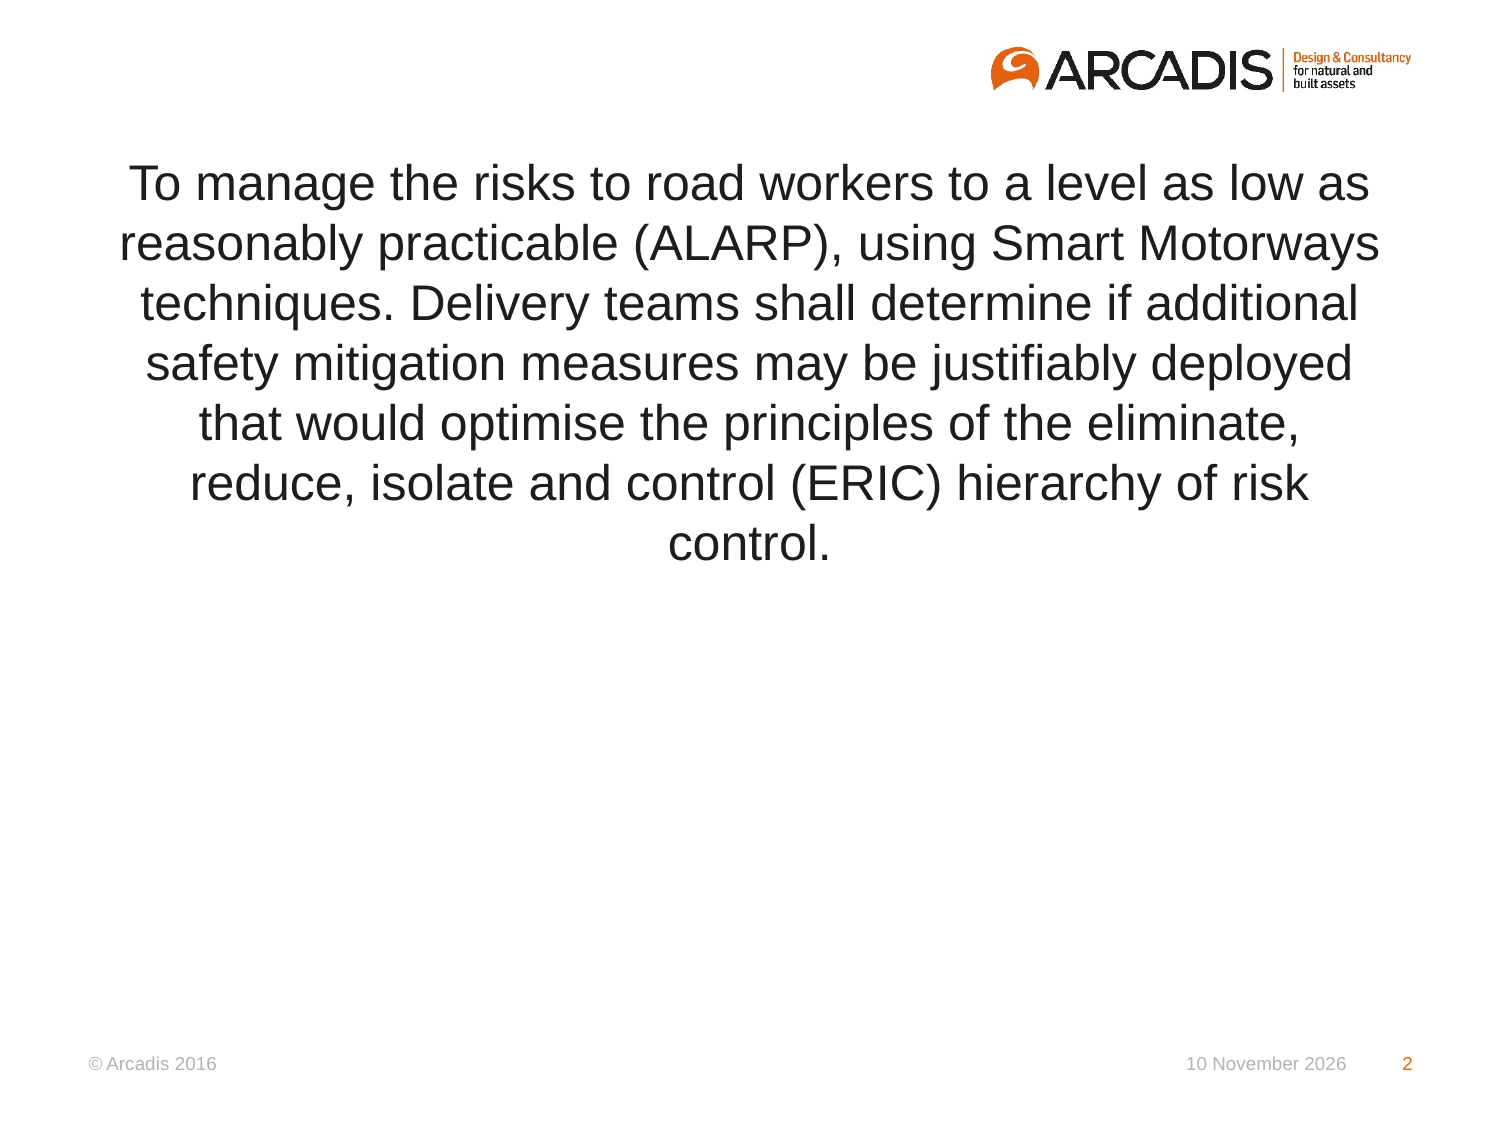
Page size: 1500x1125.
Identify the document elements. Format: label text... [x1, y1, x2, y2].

slide_number 2 [1361, 1041, 1428, 1084]
text_box To manage the risks to road workers to a level as low as reasonably practicable (ALARP), using Smart Motorways techniques. Delivery teams shall determine if additional safety mitigation measures may be justifiably deployed that would optimise the principles of the eliminate, reduce, isolate and control (ERIC) hierarchy of risk control. [102, 143, 1398, 778]
picture [991, 47, 1411, 92]
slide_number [1023, 1041, 1361, 1084]
